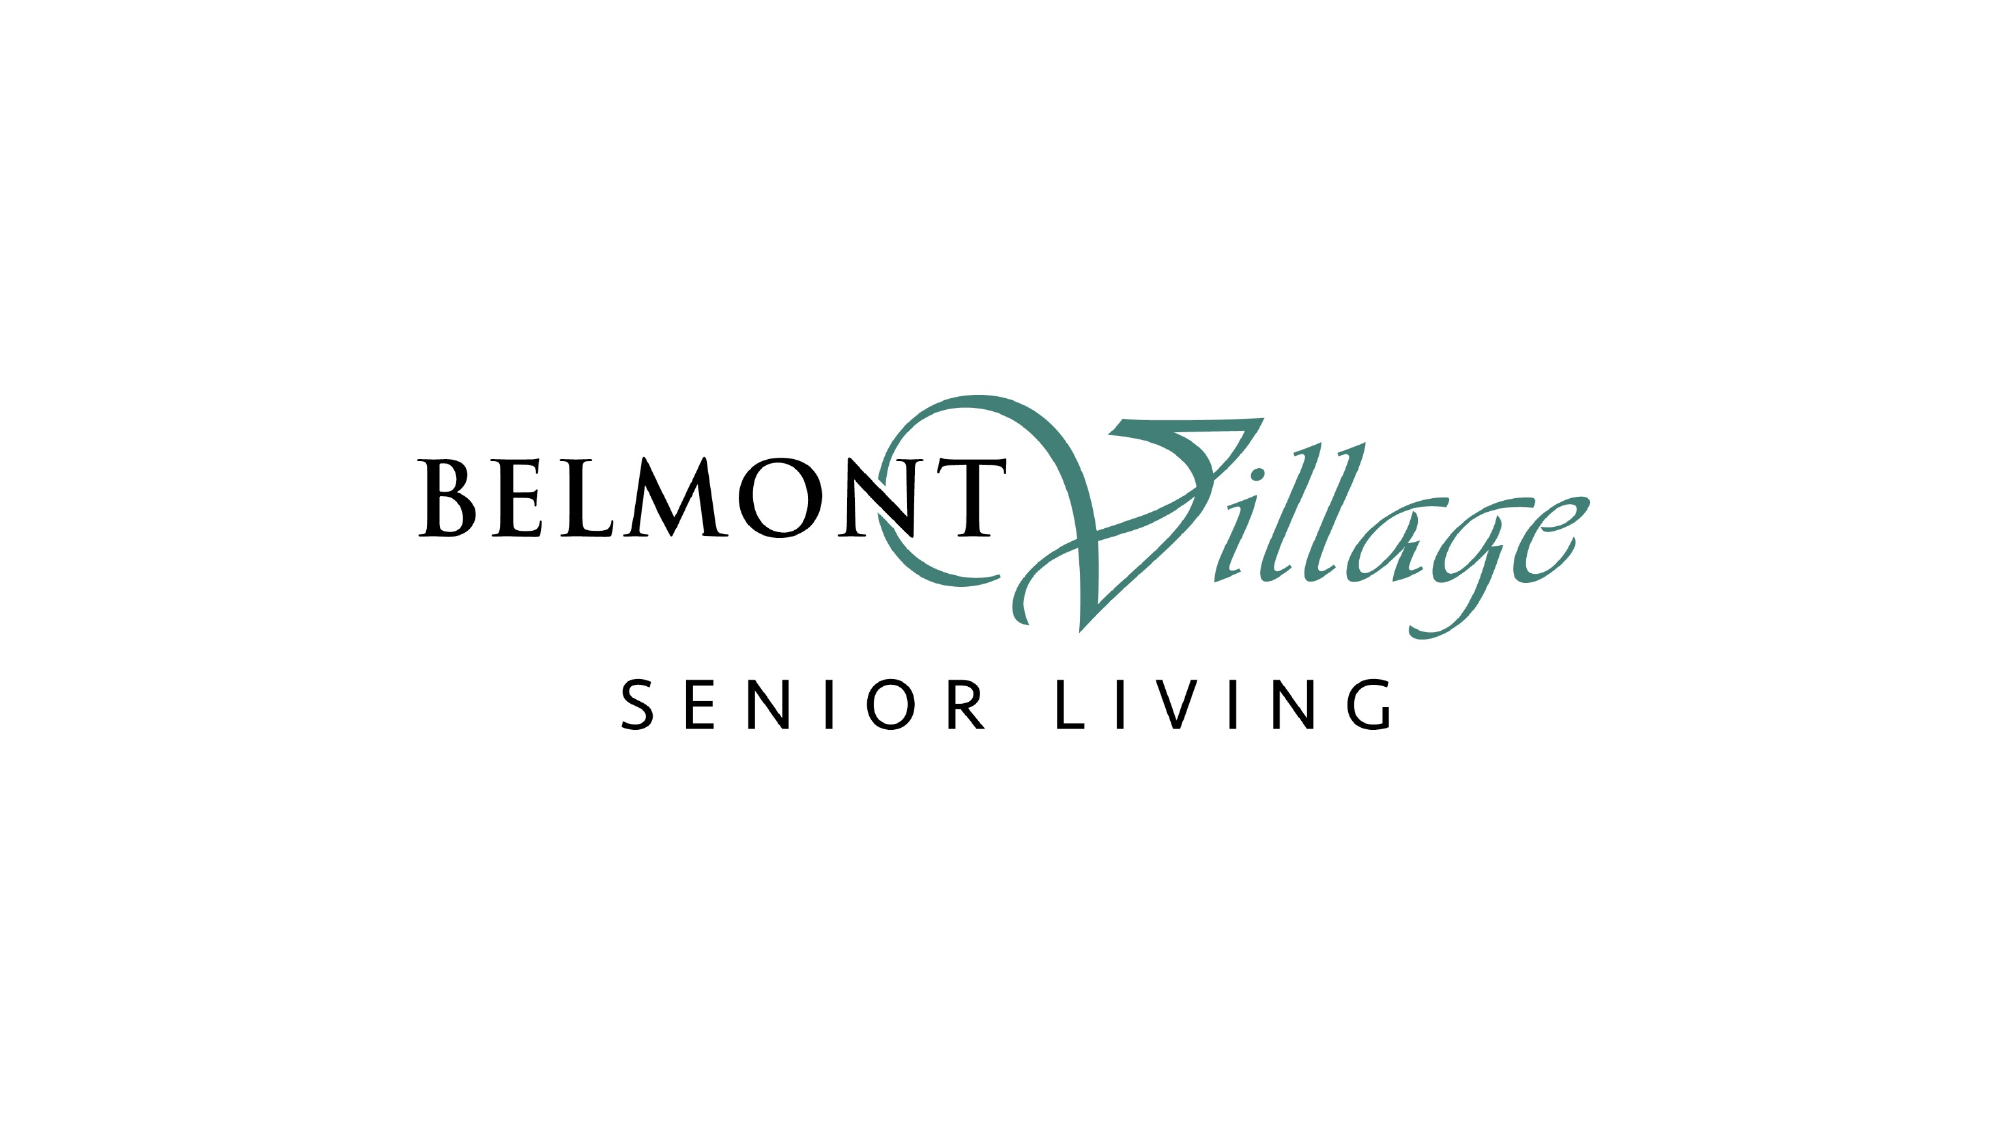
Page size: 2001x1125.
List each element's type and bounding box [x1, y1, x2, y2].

picture [402, 374, 1603, 750]
